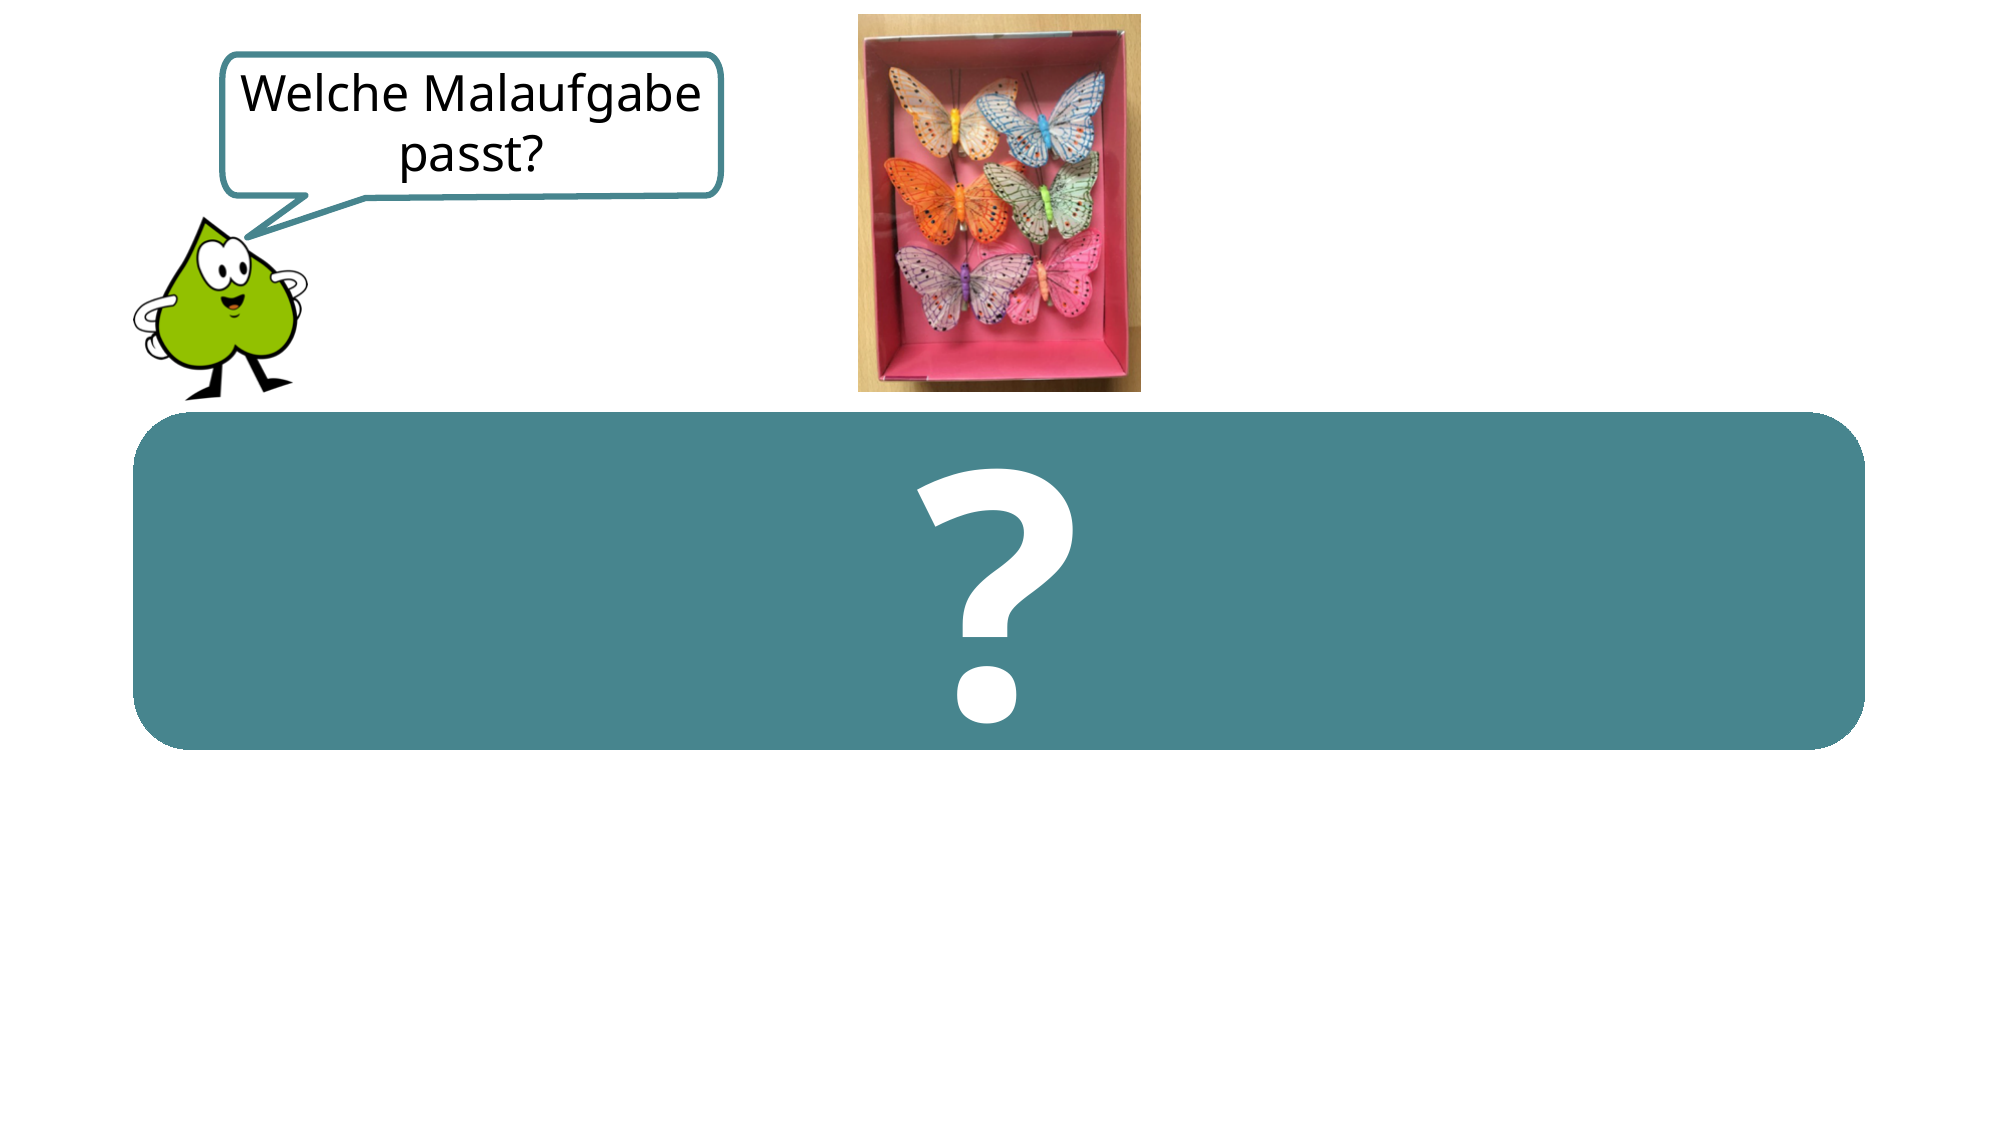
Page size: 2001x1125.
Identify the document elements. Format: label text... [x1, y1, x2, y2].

picture [133, 216, 308, 401]
text_box Welche Malaufgabe passt? [222, 54, 721, 218]
text_box ? [133, 412, 1865, 750]
picture [858, 14, 1141, 392]
